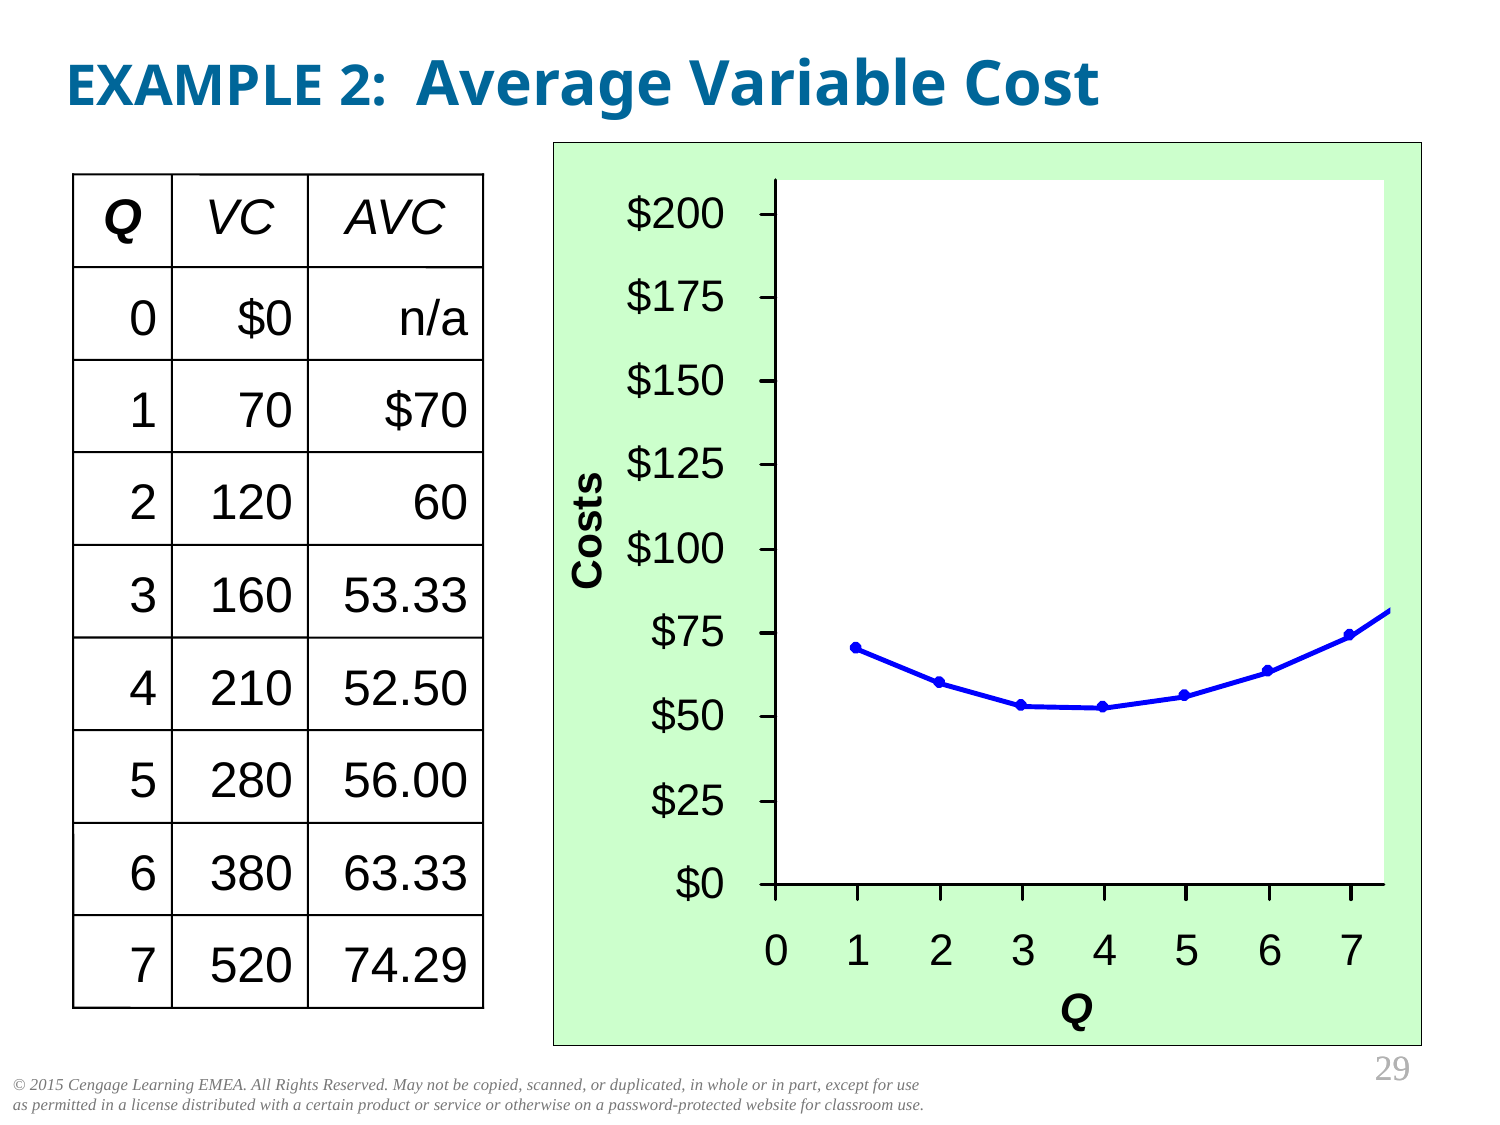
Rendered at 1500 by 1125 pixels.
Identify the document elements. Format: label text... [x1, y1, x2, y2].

text_box 520 [172, 916, 302, 1007]
text_box VC [172, 175, 307, 267]
text_box 160 [172, 545, 302, 637]
text_box 7 [74, 916, 171, 1007]
text_box 1 [74, 360, 171, 452]
text_box 5 [74, 731, 171, 822]
text_box 210 [172, 638, 302, 730]
text_box $0 [172, 268, 304, 359]
text_box 2 [74, 453, 171, 544]
text_box 4 [74, 638, 171, 730]
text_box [307, 266, 484, 1008]
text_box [544, 133, 1432, 1054]
text_box 380 [172, 823, 302, 915]
text_box Q [74, 175, 171, 267]
text_box 6 [74, 823, 171, 915]
text_box 70 [172, 360, 302, 452]
text_box 0 [74, 268, 171, 359]
text_box AVC [308, 175, 483, 266]
text_box 3 [74, 545, 171, 637]
text_box 120 [172, 453, 302, 544]
title EXAMPLE 2: Average Variable Cost [49, 27, 1216, 135]
text_box 280 [172, 731, 302, 822]
